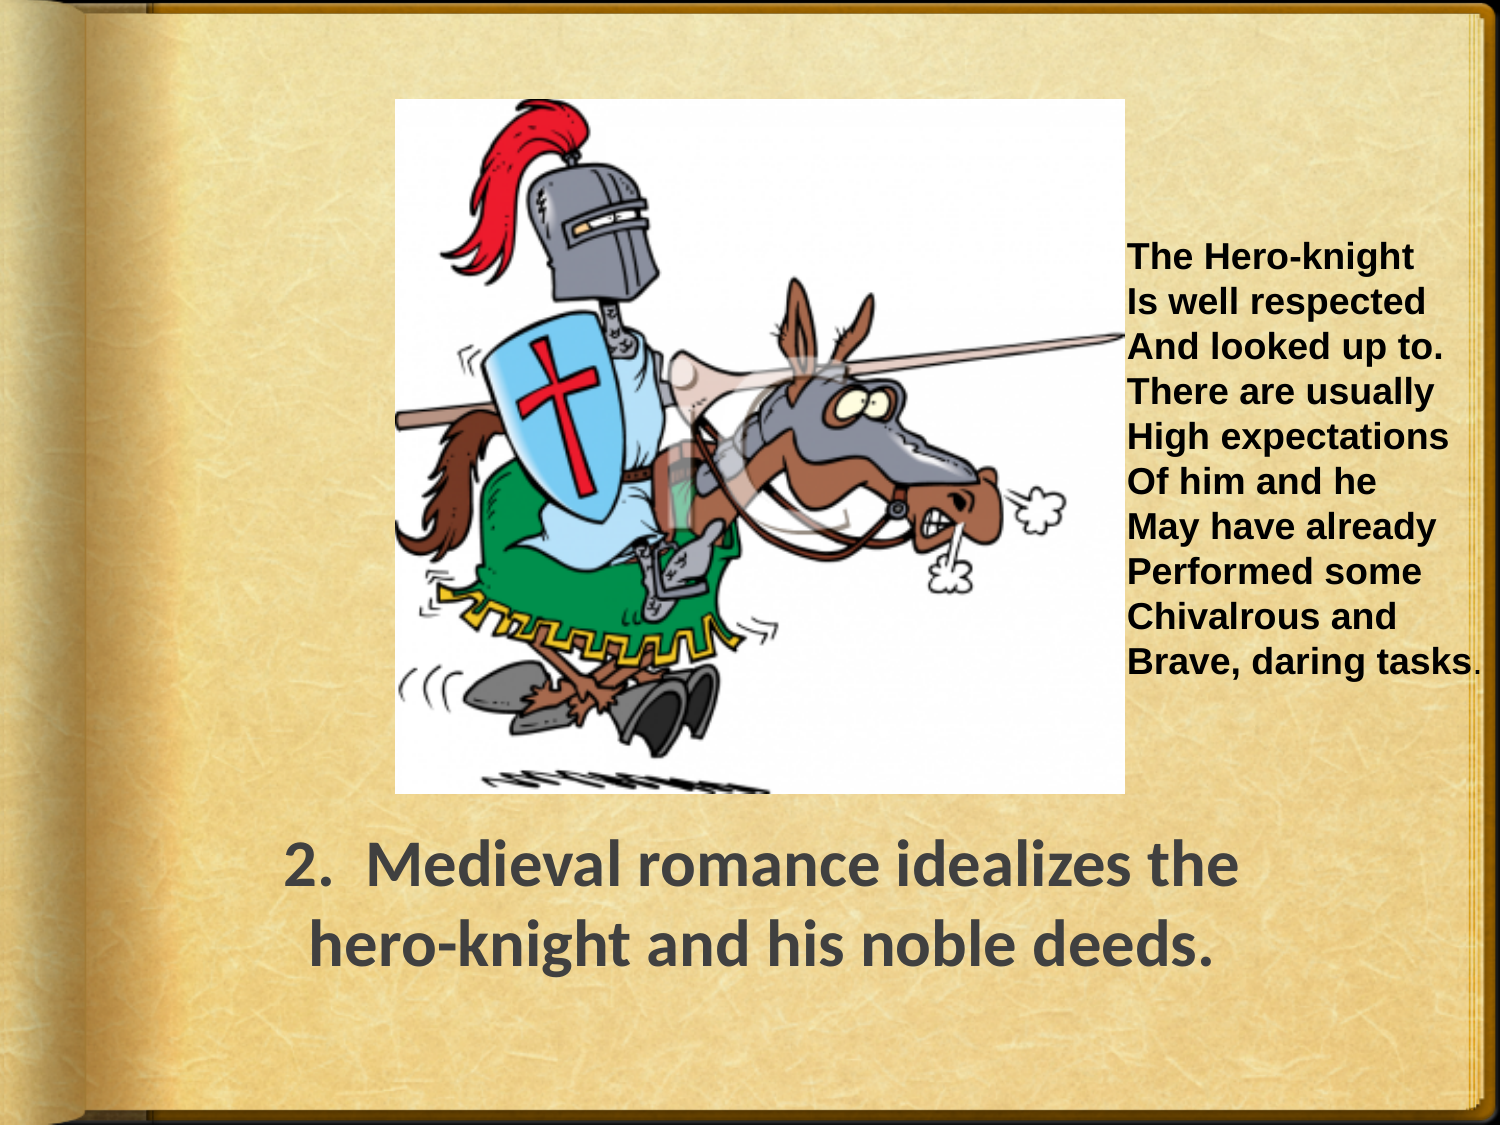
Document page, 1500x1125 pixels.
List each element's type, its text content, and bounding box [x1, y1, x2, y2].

text_box The Hero-knight Is well respected And looked up to. There are usually High expectations Of him and he May have already Performed some Chivalrous and Brave, daring tasks. [1126, 224, 1498, 690]
title 2. Medieval romance idealizes the hero-knight and his noble deeds. [262, 799, 1263, 988]
picture [0, 0, 1500, 1125]
